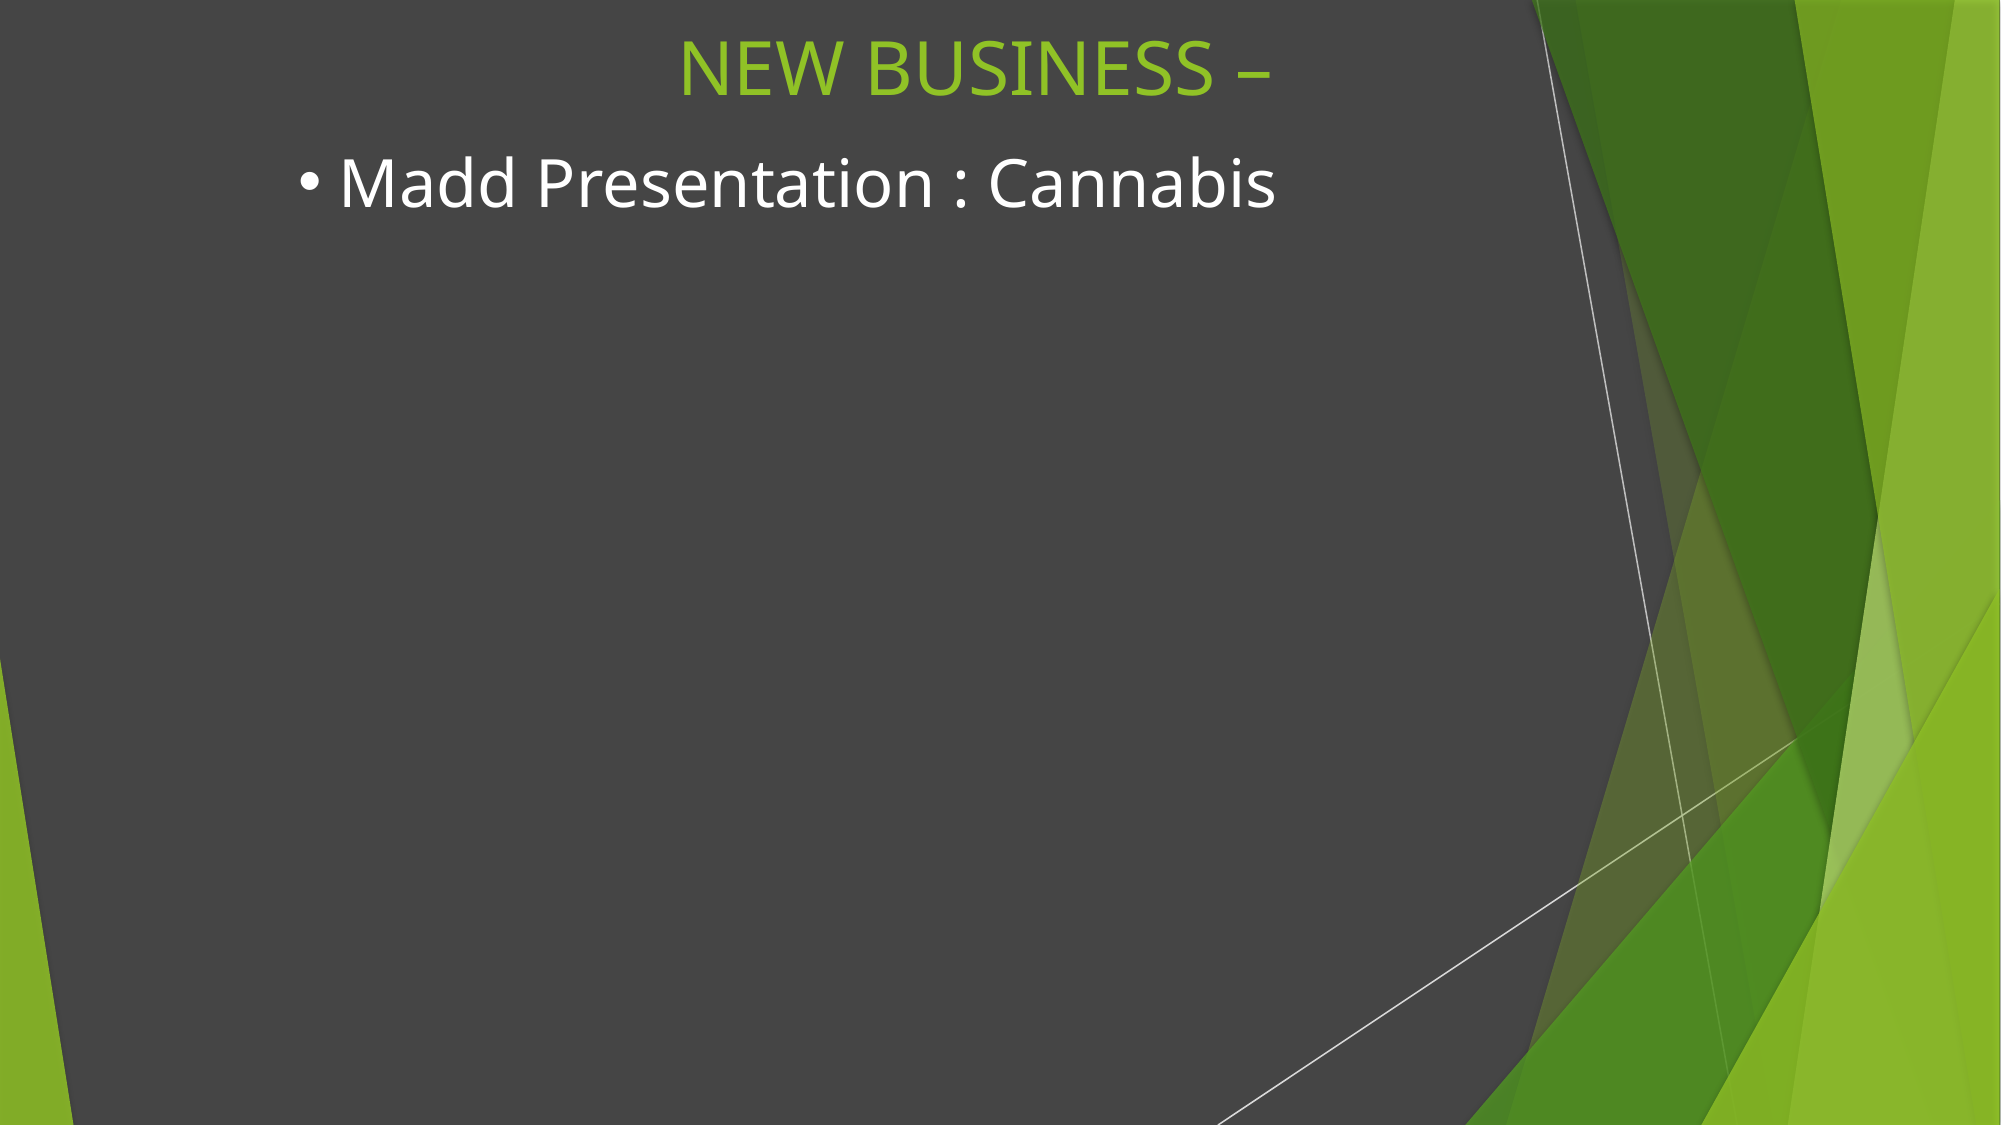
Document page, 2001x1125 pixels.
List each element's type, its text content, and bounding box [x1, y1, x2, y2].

list [671, 431, 1894, 1021]
title NEW BUSINESS – [662, 12, 2000, 255]
text_box Madd Presentation : Cannabis [283, 133, 1601, 229]
